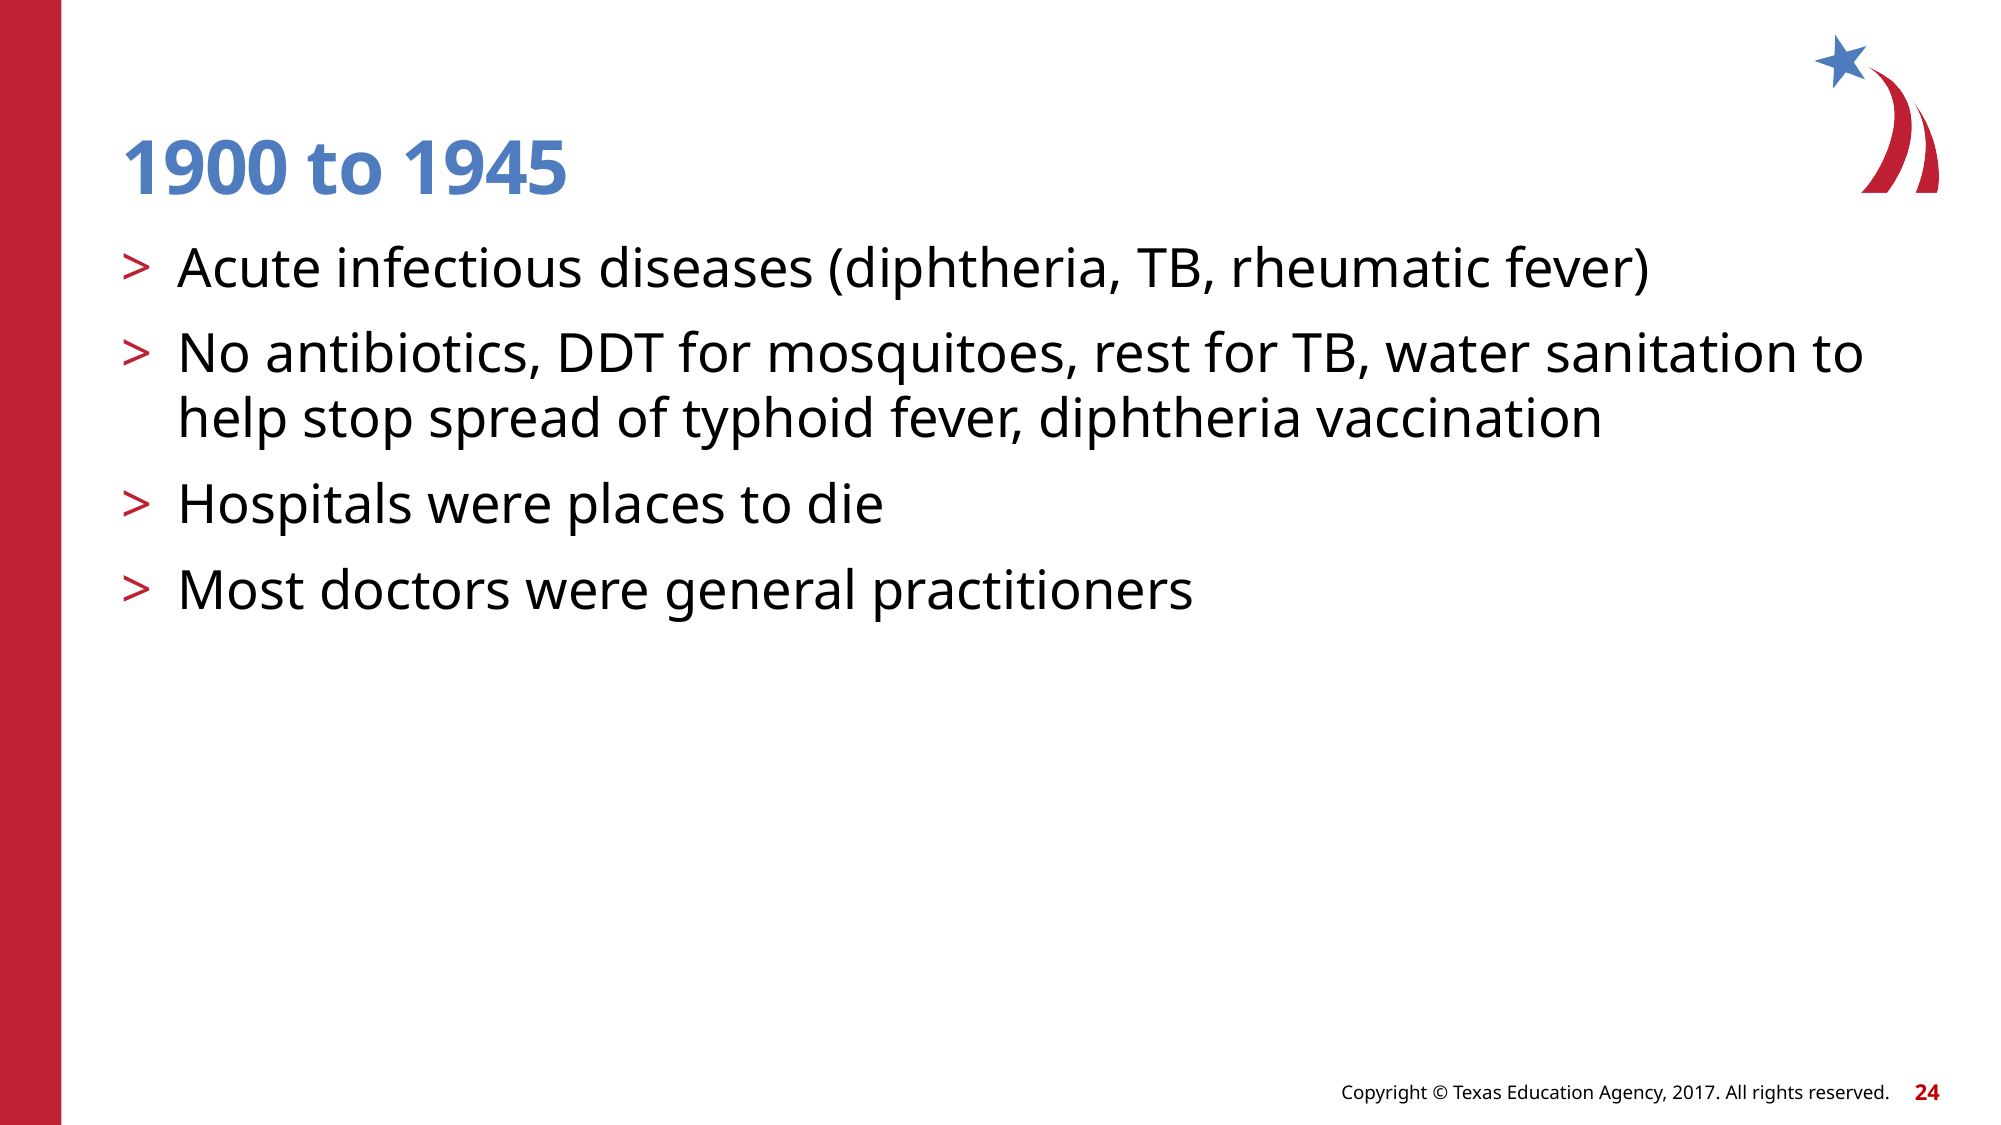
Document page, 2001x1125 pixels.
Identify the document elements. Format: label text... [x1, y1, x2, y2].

title 1900 to 1945 [121, 66, 1772, 211]
picture [1814, 34, 1939, 193]
list Acute infectious diseases (diphtheria, TB, rheumatic fever) No antibiotics, DDT for mosquitoes, rest for TB, water sanitation to help stop spread of typhoid fever, diphtheria vaccination Hospitals were places to die Most doctors were general practitioners [121, 233, 1936, 1010]
